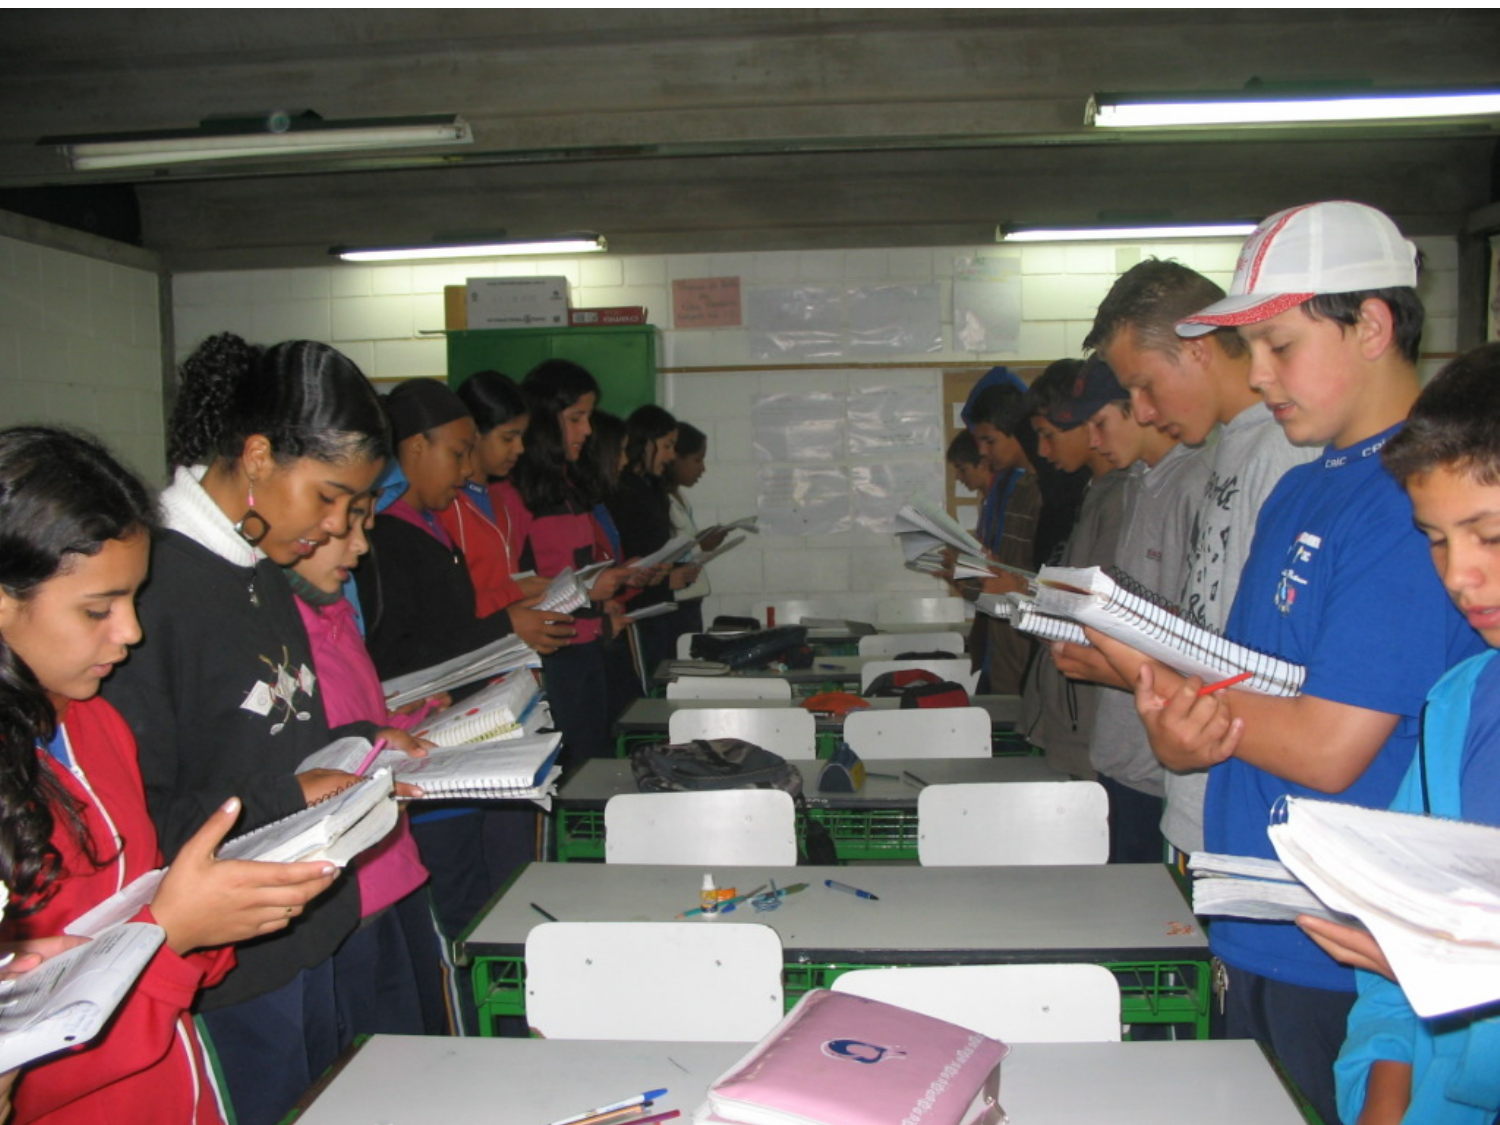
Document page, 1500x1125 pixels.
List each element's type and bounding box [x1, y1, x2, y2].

list [0, 7, 1500, 1125]
